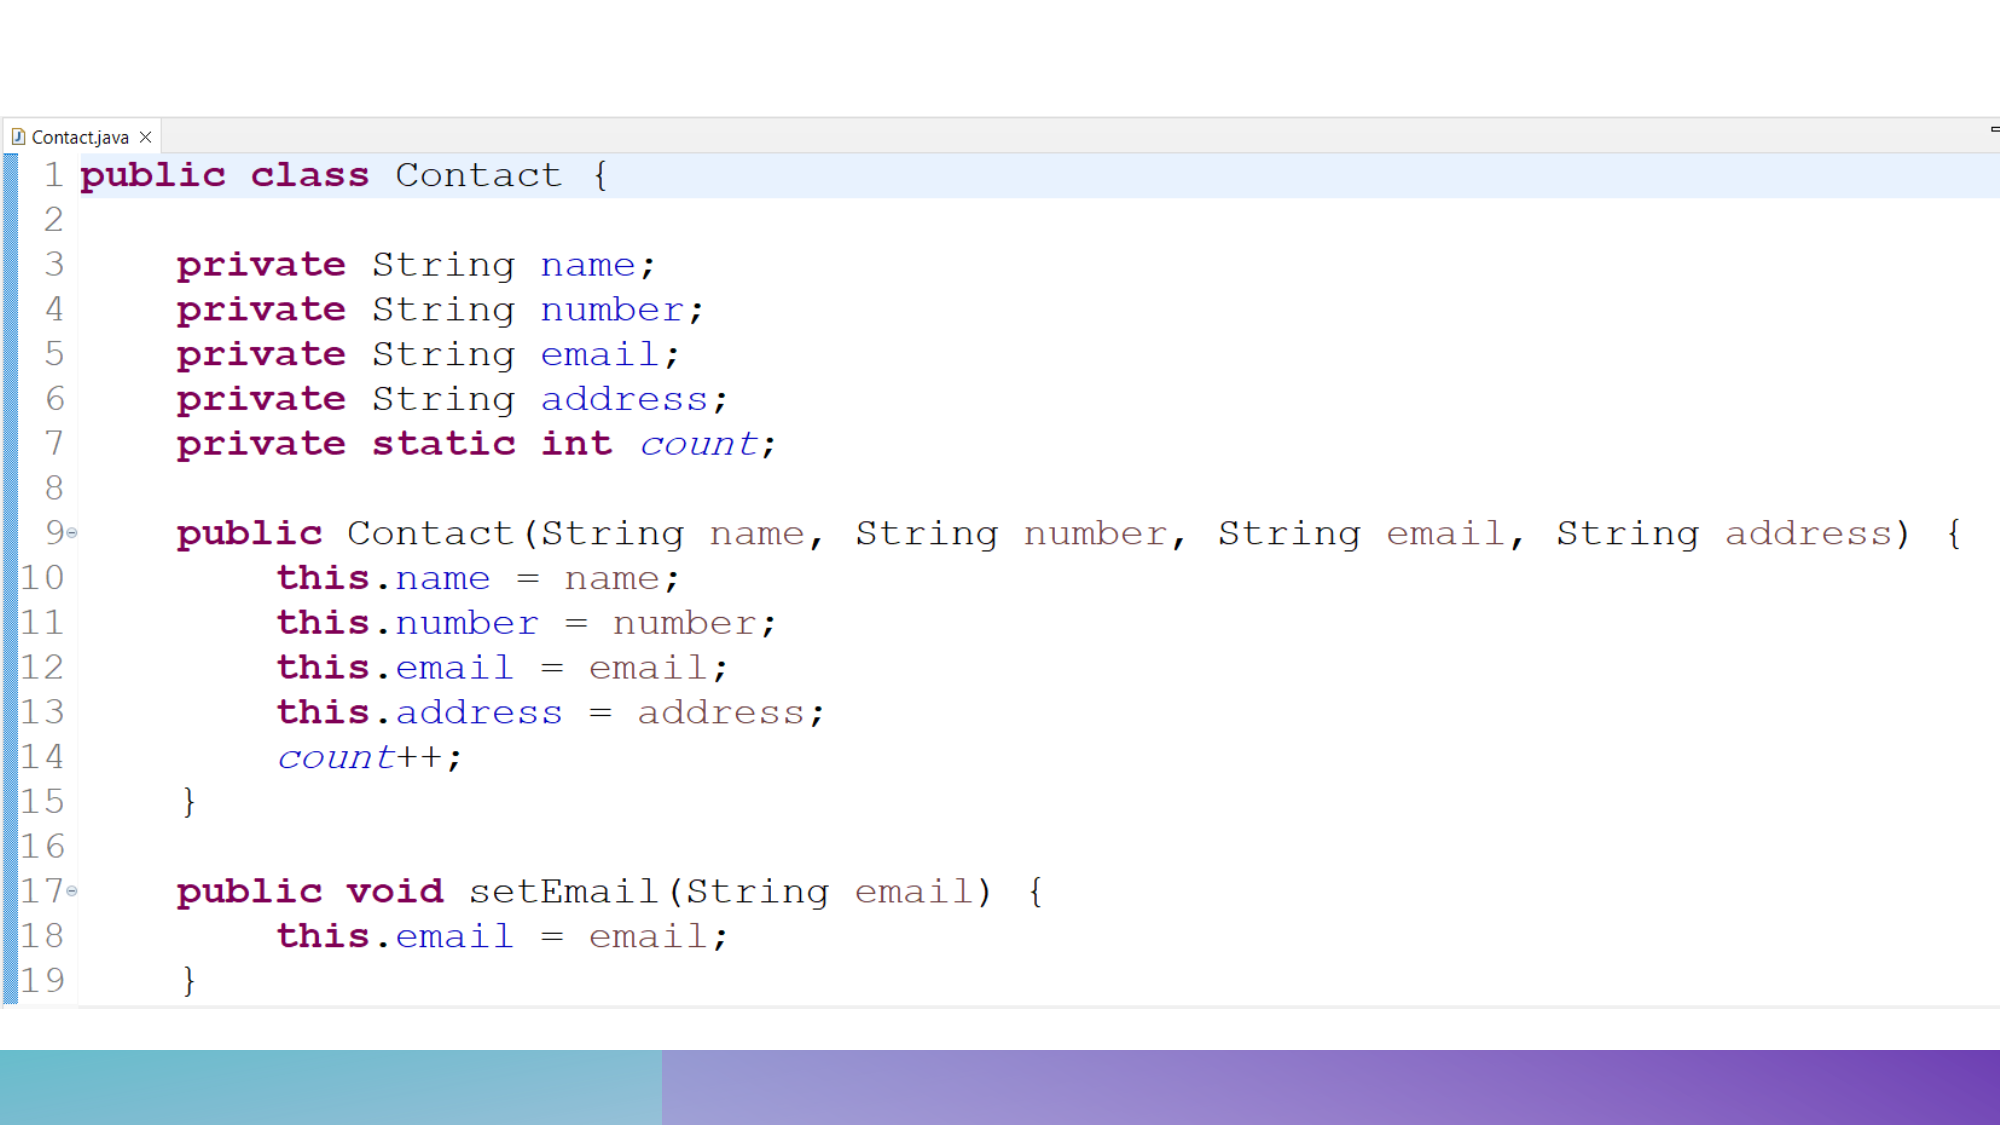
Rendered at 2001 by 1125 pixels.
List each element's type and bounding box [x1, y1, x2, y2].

picture [0, 116, 2000, 1009]
